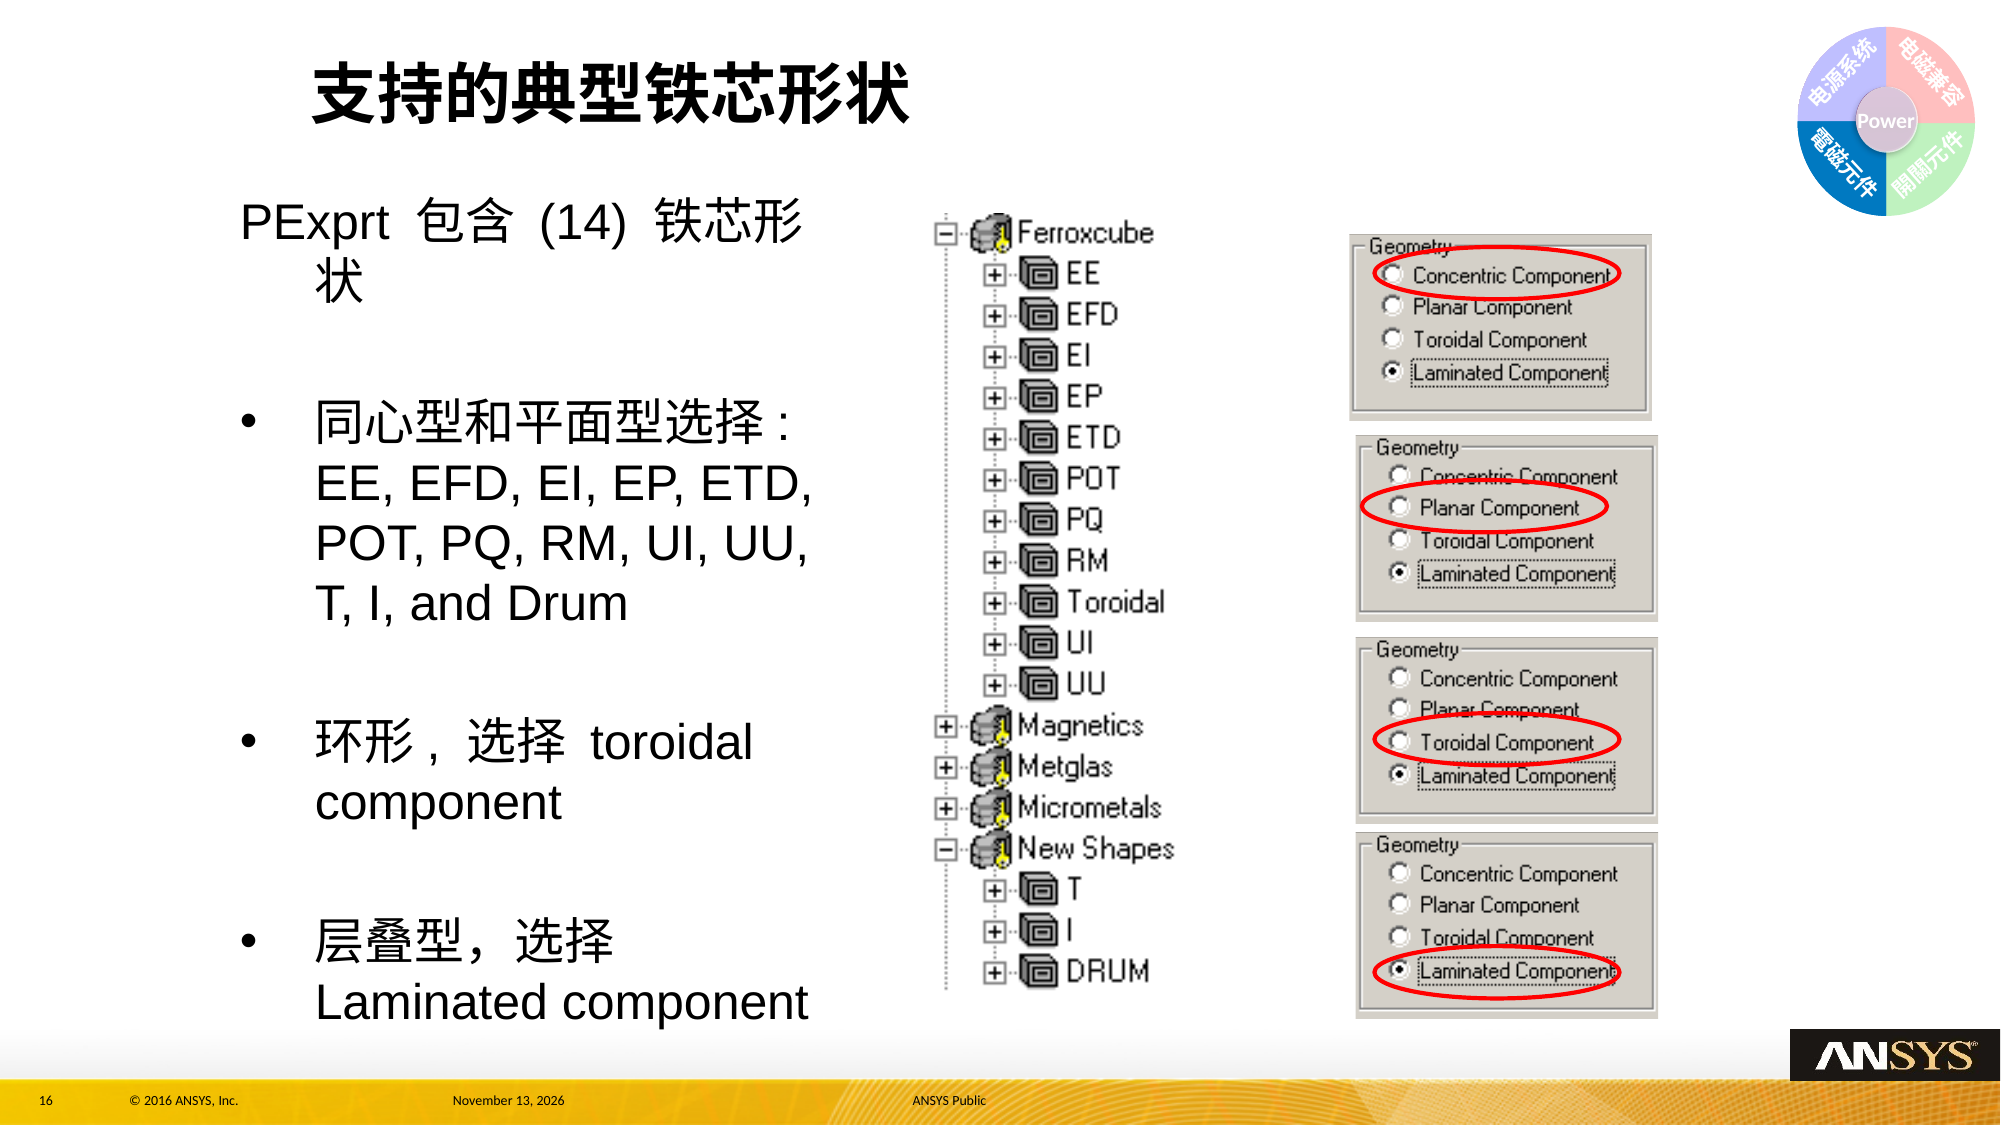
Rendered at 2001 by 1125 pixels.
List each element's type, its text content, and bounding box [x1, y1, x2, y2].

text_box 支持的典型铁芯形状 [295, 21, 1418, 163]
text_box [1784, 12, 1988, 224]
picture [0, 0, 2001, 1125]
text_box PExprt 包含 (14) 铁芯形状 同心型和平面型选择: EE, EFD, EI, EP, ETD, POT, PQ, RM, UI, UU, T, I, and Drum 环形, 选择 toroidal component 层叠型，选择 Laminated component [224, 182, 869, 1019]
